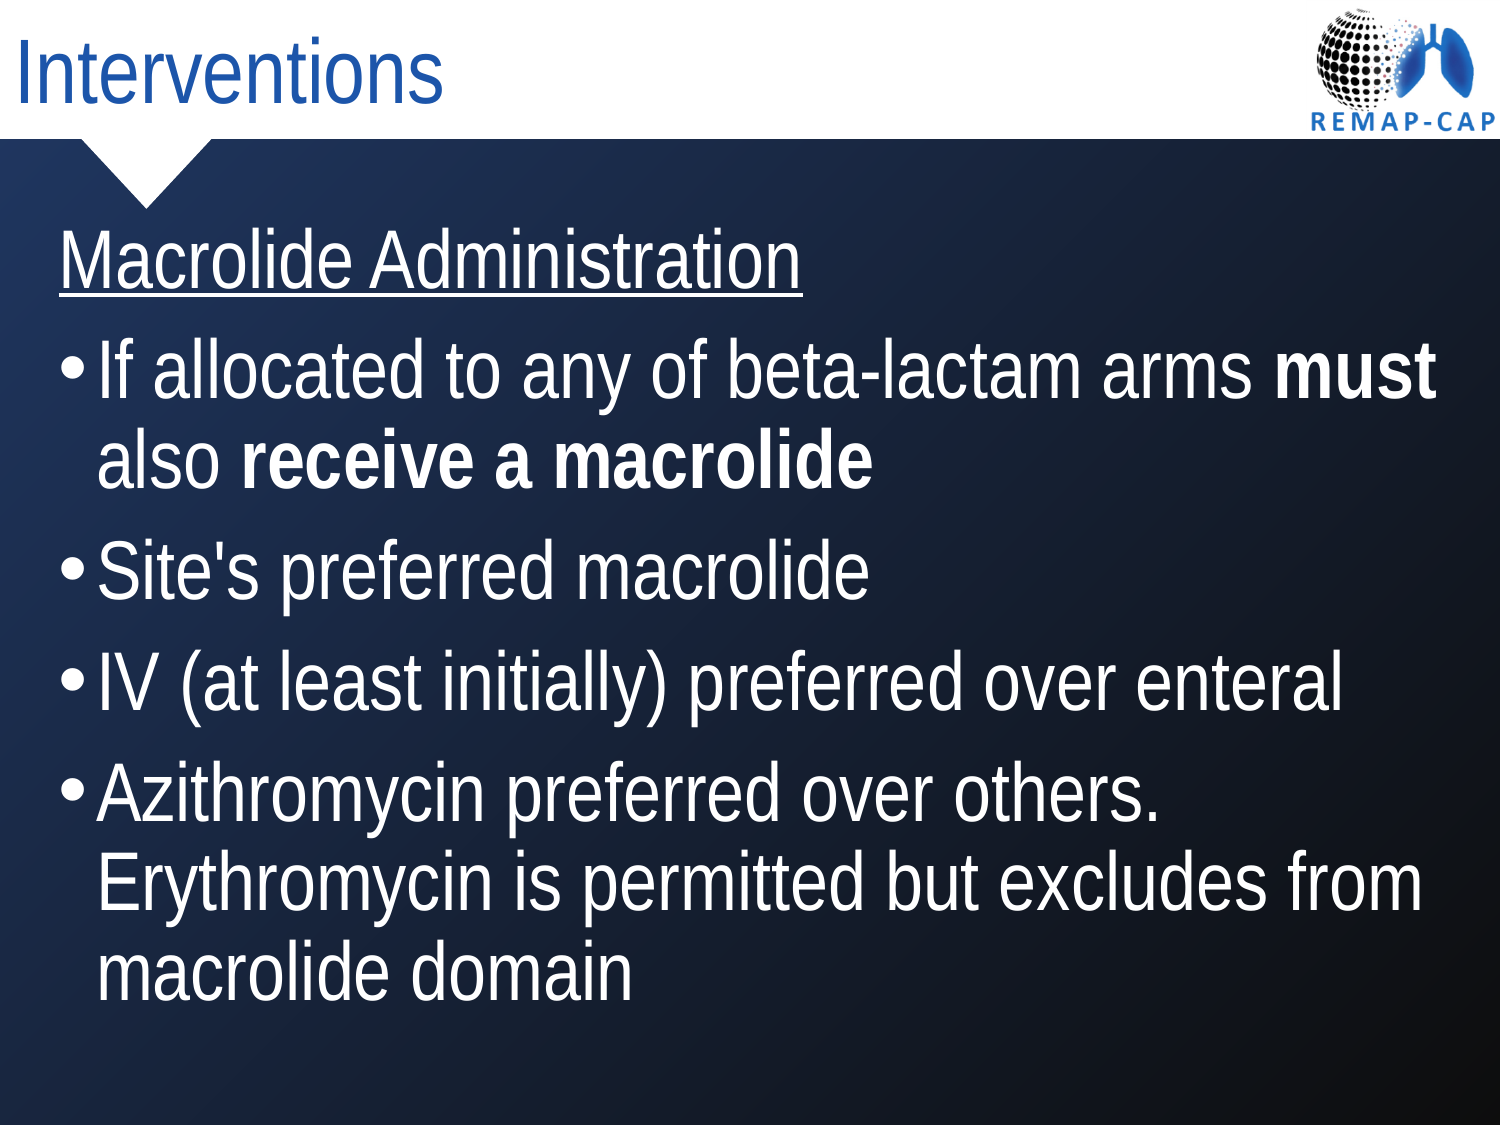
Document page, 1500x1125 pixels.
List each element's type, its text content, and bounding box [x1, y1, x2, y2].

list Macrolide Administration If allocated to any of beta-lactam arms must also receive a macrolide Site's preferred macrolide IV (at least initially) preferred over enteral Azithromycin preferred over others. Erythromycin is permitted but excludes from macrolide domain [43, 208, 1470, 1068]
picture [1306, 0, 1500, 138]
title Interventions [0, 17, 1294, 147]
